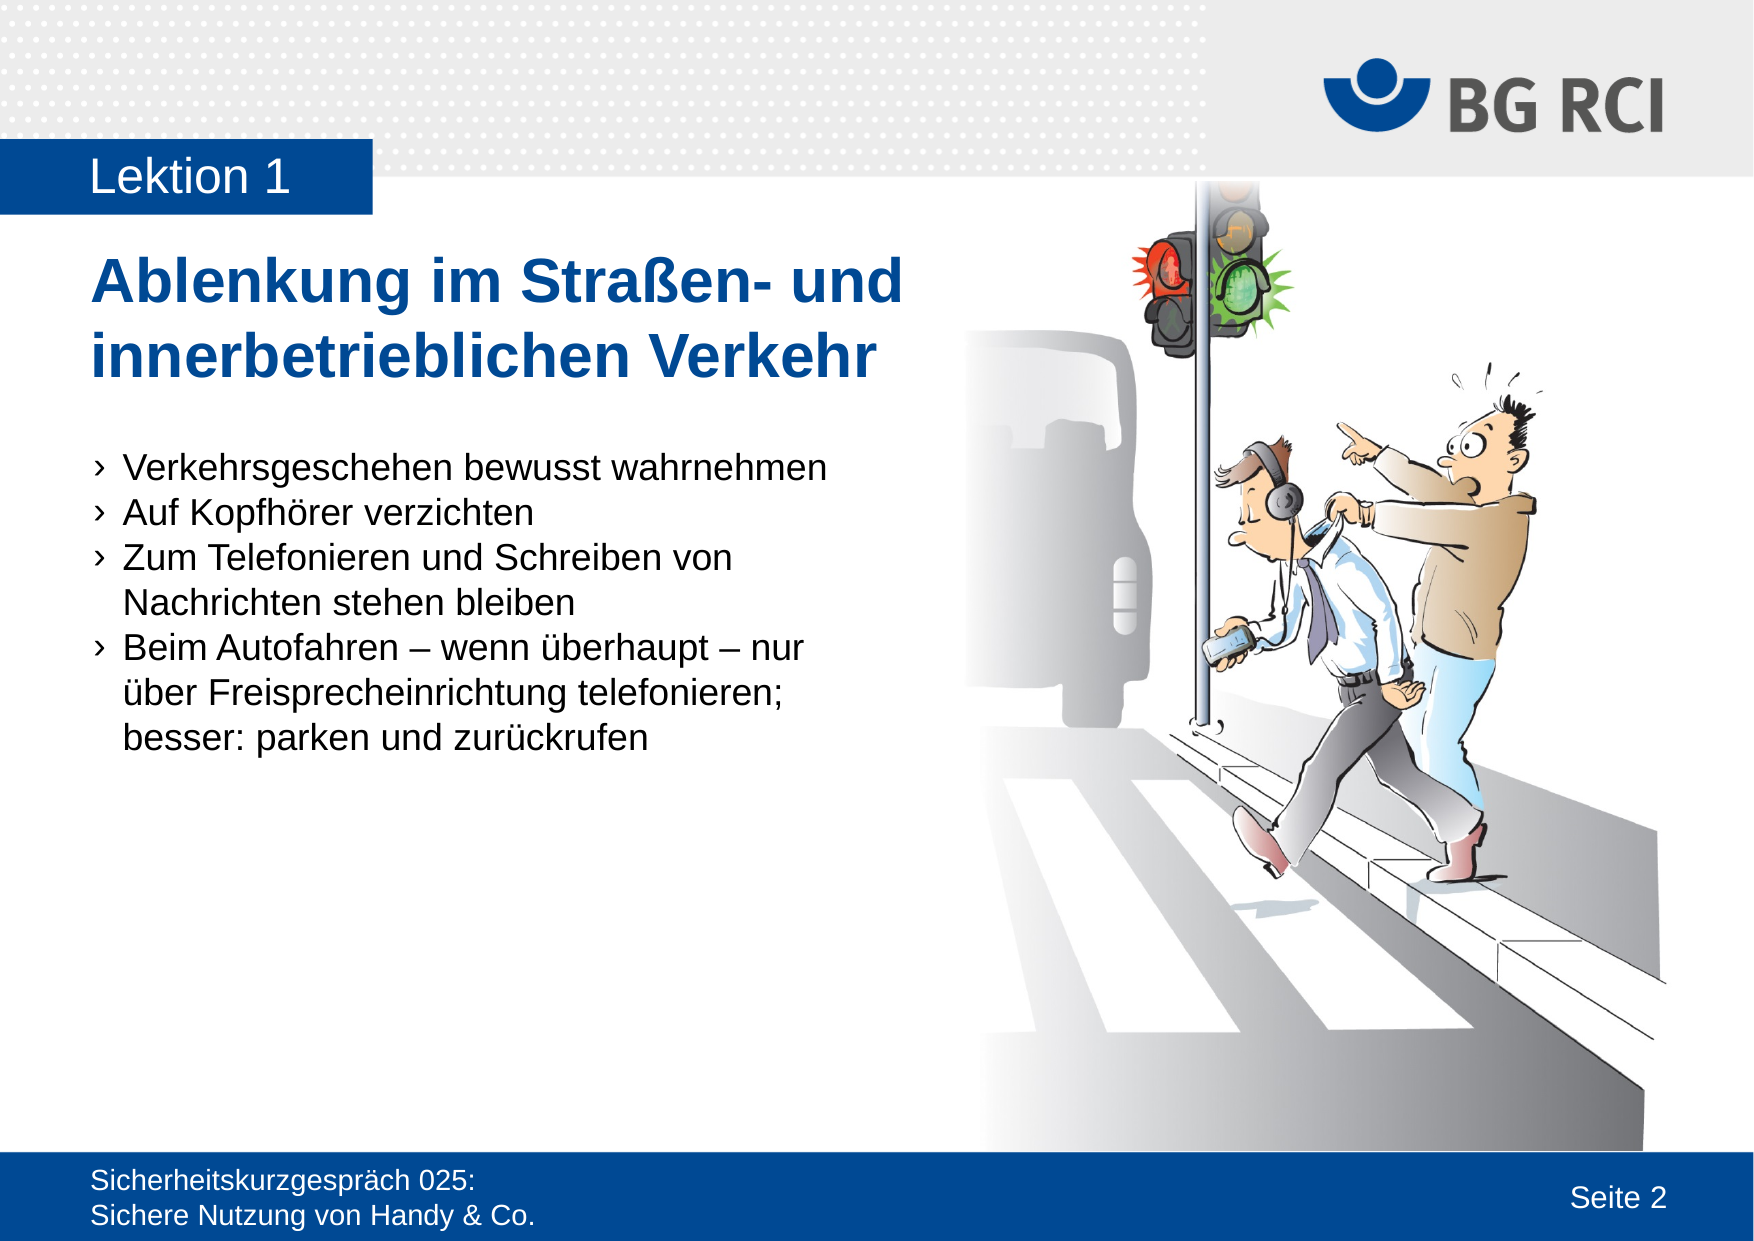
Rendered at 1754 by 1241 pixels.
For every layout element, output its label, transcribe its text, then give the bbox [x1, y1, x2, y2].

text_box Lektion 1 [0, 139, 373, 215]
slide_number Seite 2 [1407, 1160, 1668, 1241]
title Ablenkung im Straßen- und innerbetrieblichen Verkehr [90, 239, 941, 412]
picture [0, 0, 1754, 1241]
text_box Verkehrsgeschehen bewusst wahrnehmen Auf Kopfhörer verzichten Zum Telefonieren und Schreiben von Nachrichten stehen bleiben Beim Autofahren – wenn überhaupt – nur über Freisprecheinrichtung telefonieren; besser: parken und zurückrufen [78, 435, 932, 766]
